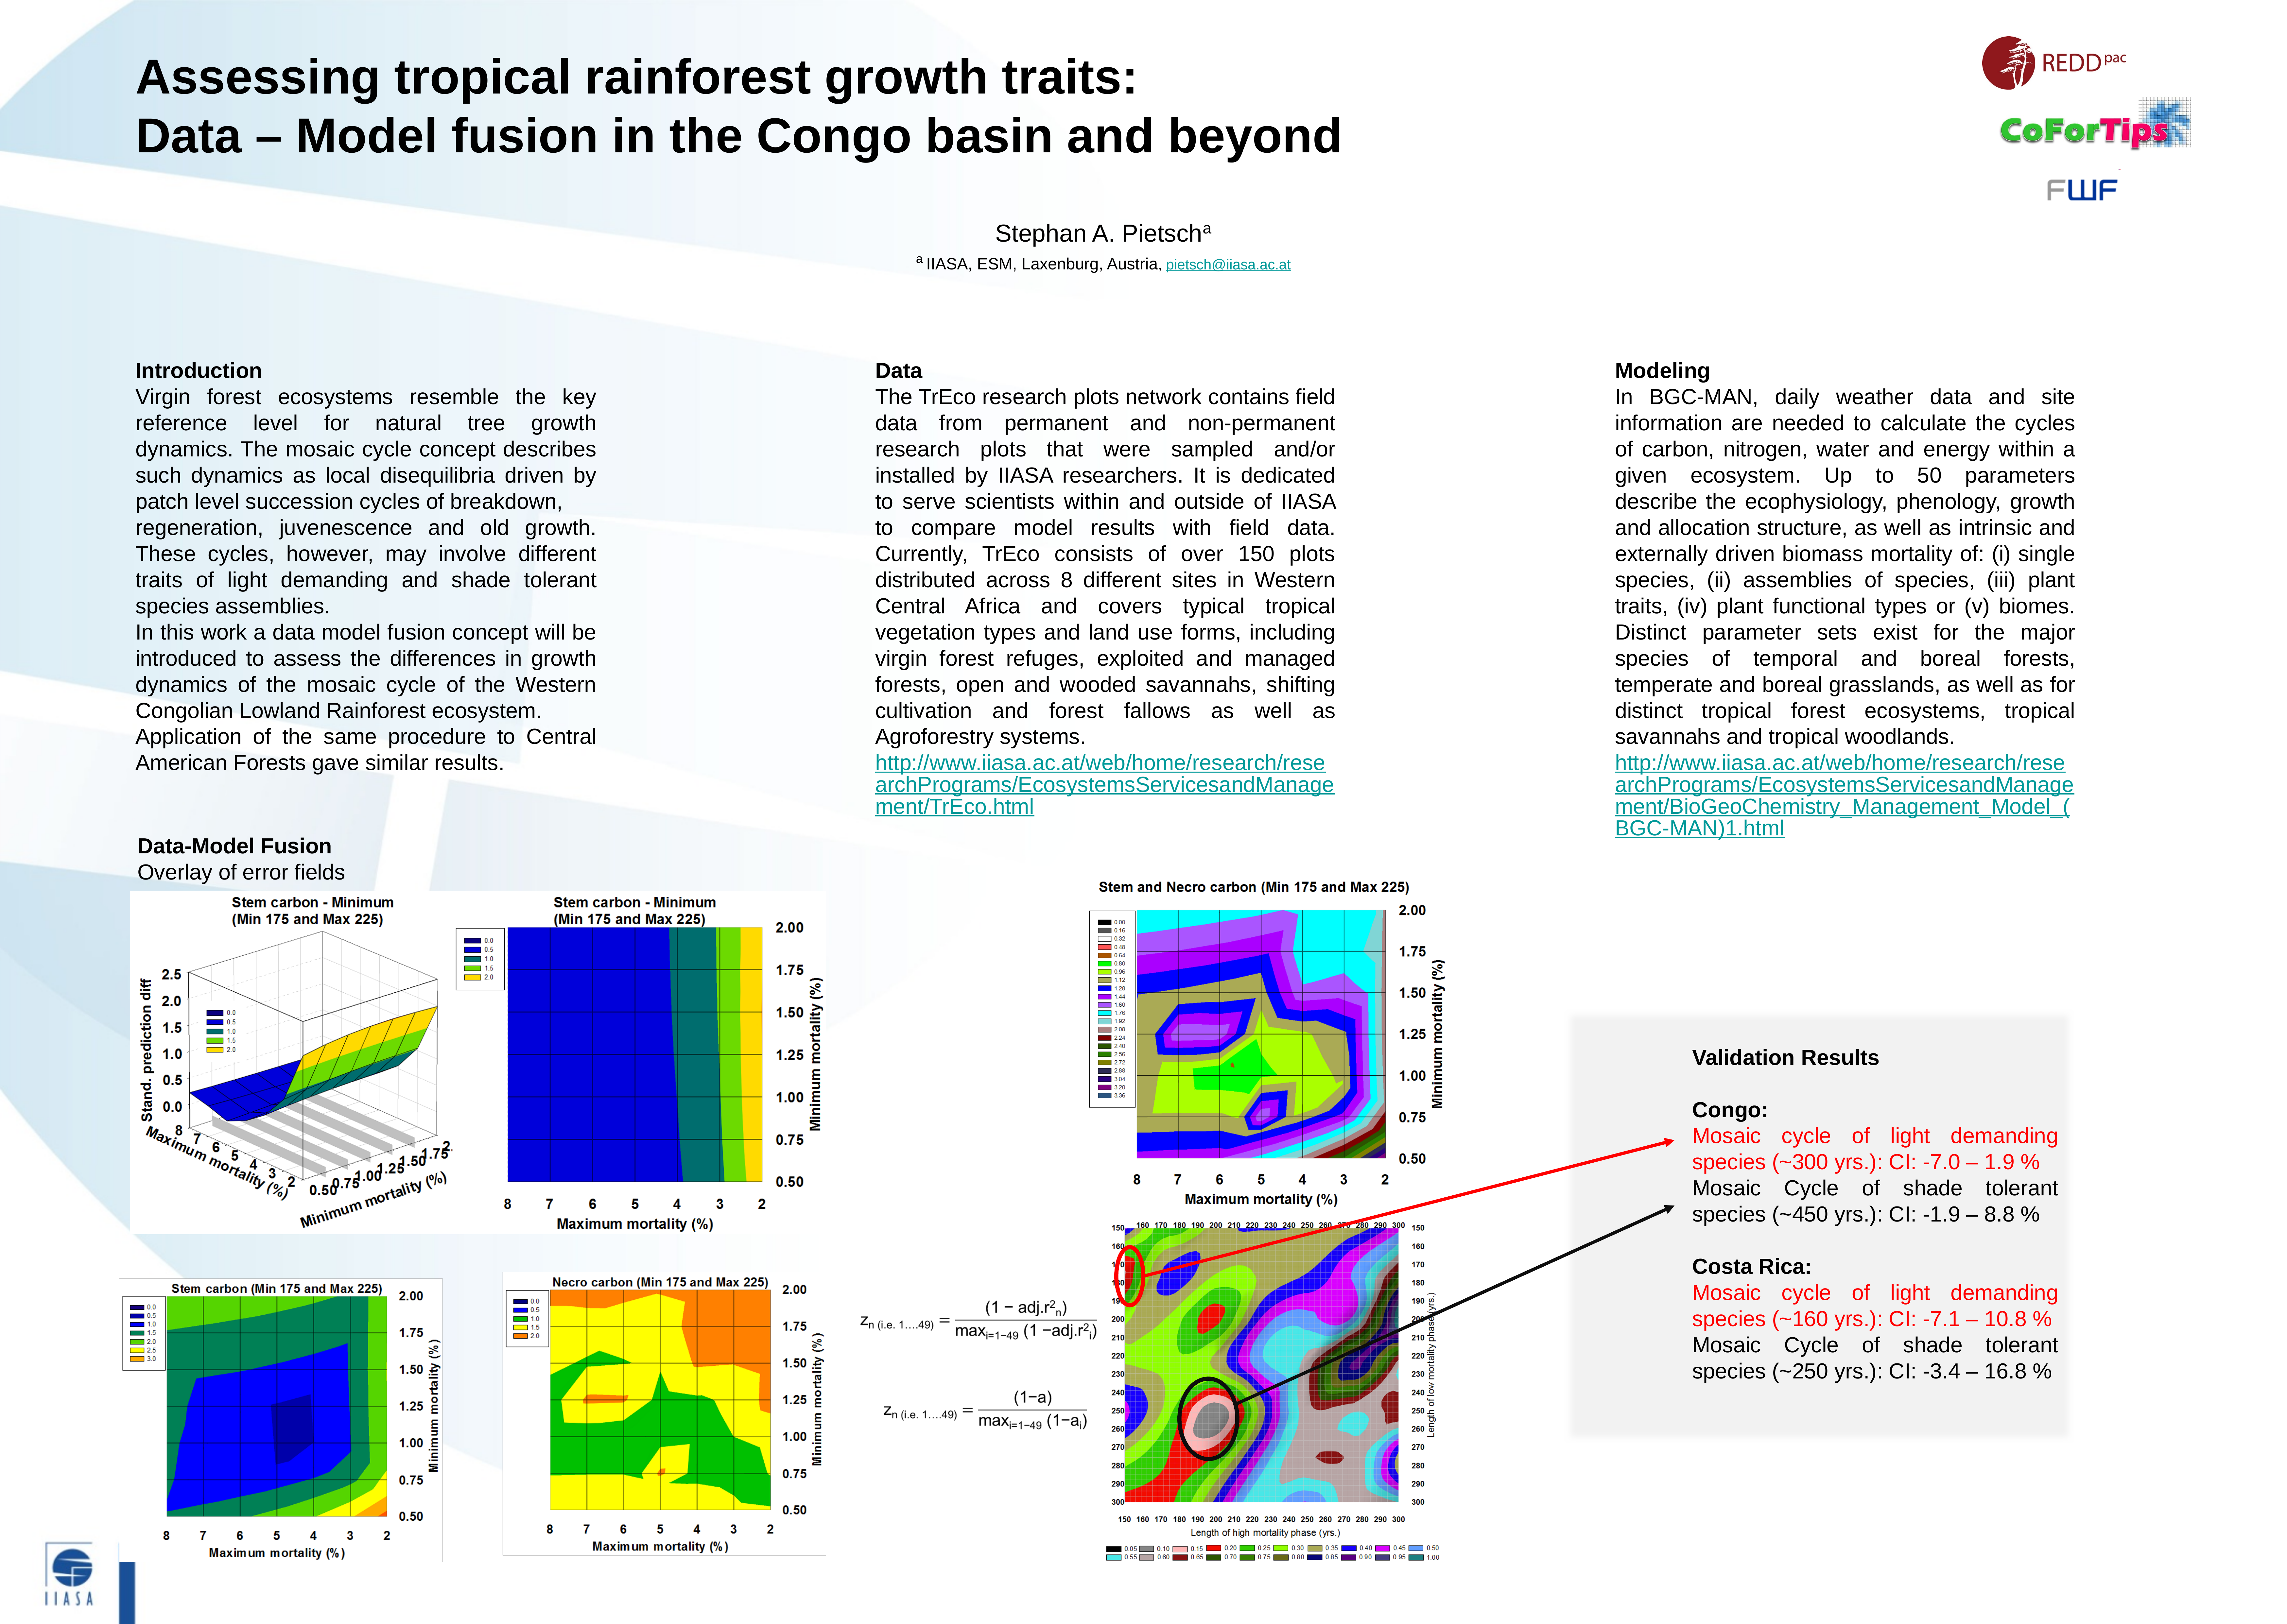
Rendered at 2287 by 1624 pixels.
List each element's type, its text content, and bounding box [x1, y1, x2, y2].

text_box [1143, 1140, 1675, 1276]
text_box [1234, 1205, 1675, 1405]
picture [1995, 94, 2194, 152]
text_box Validation Results Congo: Mosaic cycle of light demanding species (~300 yrs.): CI: -7.0 – 1.9 % Mosaic Cycle of shade tolerant species (~450 yrs.): CI: -1.9 – 8.8 % Costa Rica: Mosaic cycle of light demanding species (~160 yrs.): CI: -7.1 – 10.8 % Mosaic Cycle of shade tolerant species (~250 yrs.): CI: -3.4 – 16.8 % [1576, 1021, 2063, 1432]
picture [0, 0, 2287, 1624]
text_box Data The TrEco research plots network contains field data from permanent and non-permanent research plots that were sampled and/or installed by IIASA researchers. It is dedicated to serve scientists within and outside of IIASA to compare model results with field data. Currently, TrEco consists of over 150 plots distributed across 8 different sites in Western Central Africa and covers typical tropical vegetation types and land use forms, including virgin forest refuges, exploited and managed forests, open and wooded savannahs, shifting cultivation and forest fallows as well as Agroforestry systems. http://www.iiasa.ac.at/web/home/research/researchPrograms/EcosystemsServicesandManagement/TrEco.html [859, 348, 1352, 783]
text_box Assessing tropical rainforest growth traits: Data – Model fusion in the Congo basin and beyond [119, 36, 2287, 170]
text_box Introduction Virgin forest ecosystems resemble the key reference level for natural tree growth dynamics. The mosaic cycle concept describes such dynamics as local disequilibria driven by patch level succession cycles of breakdown, regeneration, juvenescence and old growth. These cycles, however, may involve different traits of light demanding and shade tolerant species assemblies. In this work a data model fusion concept will be introduced to assess the differences in growth dynamics of the mosaic cycle of the Western Congolian Lowland Rainforest ecosystem. Application of the same procedure to Central American Forests gave similar results. [119, 348, 613, 783]
text_box Modeling In BGC-MAN, daily weather data and site information are needed to calculate the cycles of carbon, nitrogen, water and energy within a given ecosystem. Up to 50 parameters describe the ecophysiology, phenology, growth and allocation structure, as well as intrinsic and externally driven biomass mortality of: (i) single species, (ii) assemblies of species, (iii) plant traits, (iv) plant functional types or (v) biomes. Distinct parameter sets exist for the major species of temporal and boreal forests, temperate and boreal grasslands, as well as for distinct tropical forest ecosystems, tropical savannahs and tropical woodlands. http://www.iiasa.ac.at/web/home/research/researchPrograms/EcosystemsServicesandManagement/BioGeoChemistry_Management_Model_(BGC-MAN)1.html [1599, 348, 2092, 809]
text_box Stephan A. Pietscha a IIASA, ESM, Laxenburg, Austria, pietsch@iiasa.ac.at [577, 170, 1634, 332]
text_box Data-Model Fusion Overlay of error fields [121, 824, 614, 892]
